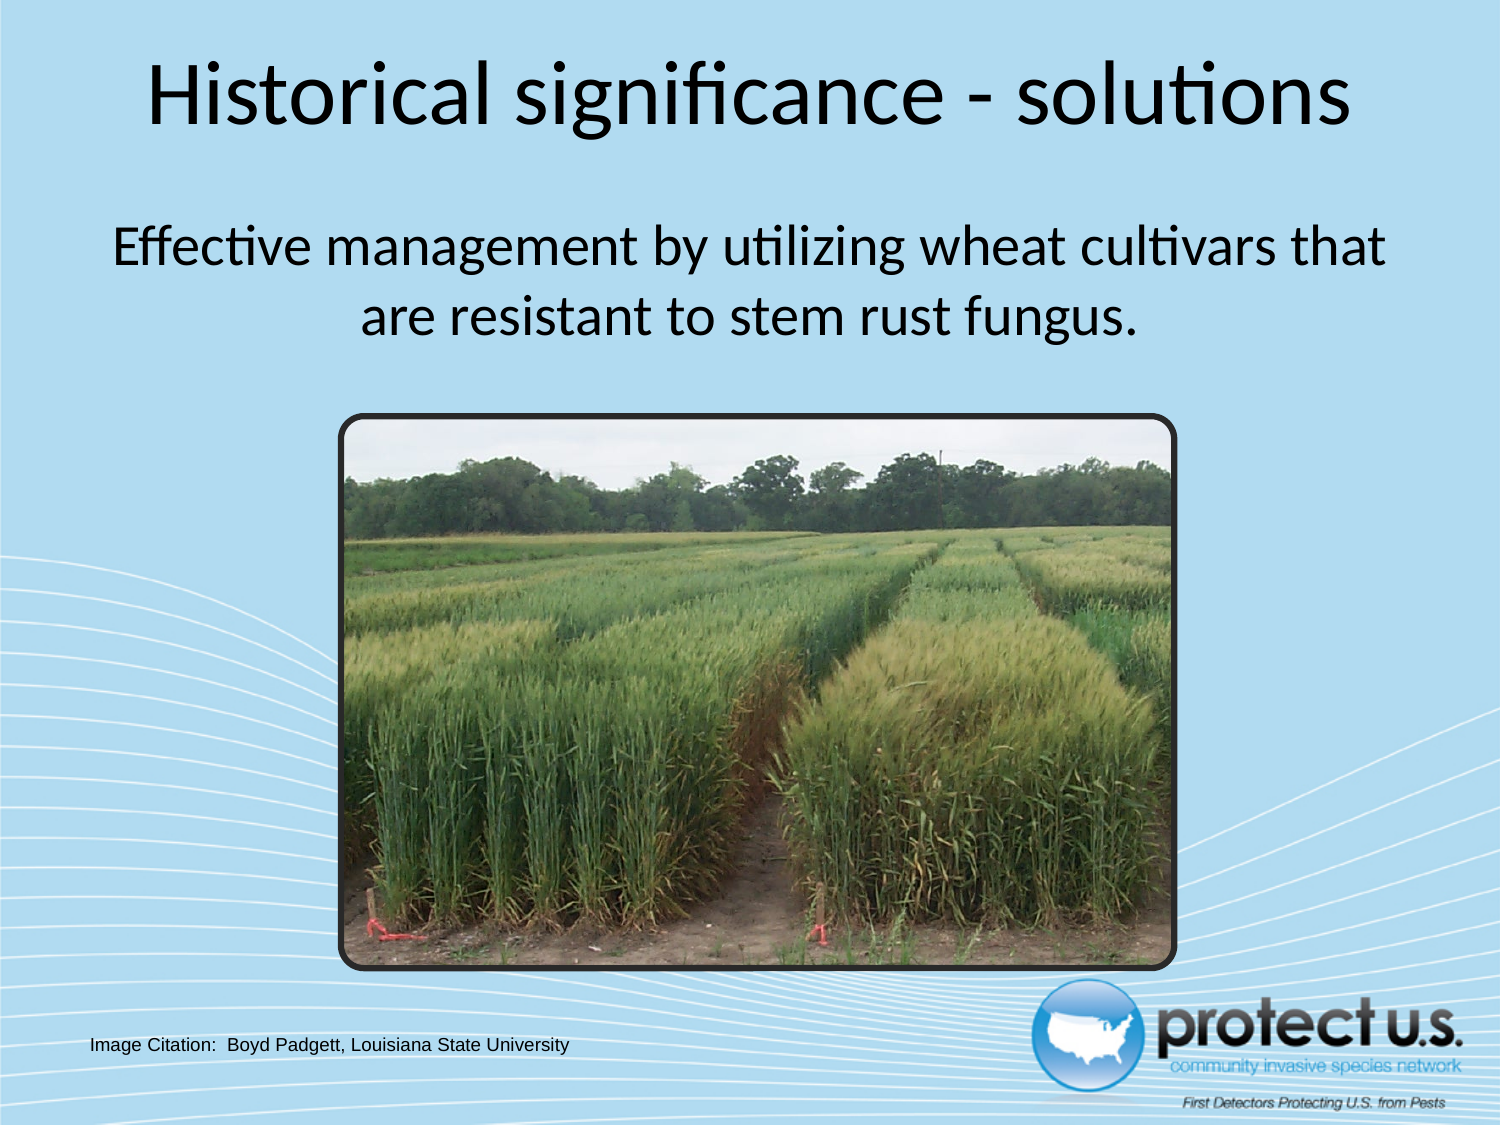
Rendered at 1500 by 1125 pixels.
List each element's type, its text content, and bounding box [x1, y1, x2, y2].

title Historical significance - solutions [74, 12, 1426, 163]
text_box Image Citation: Boyd Padgett, Louisiana State University [74, 1025, 825, 1063]
picture [0, 0, 1500, 1125]
list Effective management by utilizing wheat cultivars that are resistant to stem rust fungus. [74, 199, 1426, 354]
